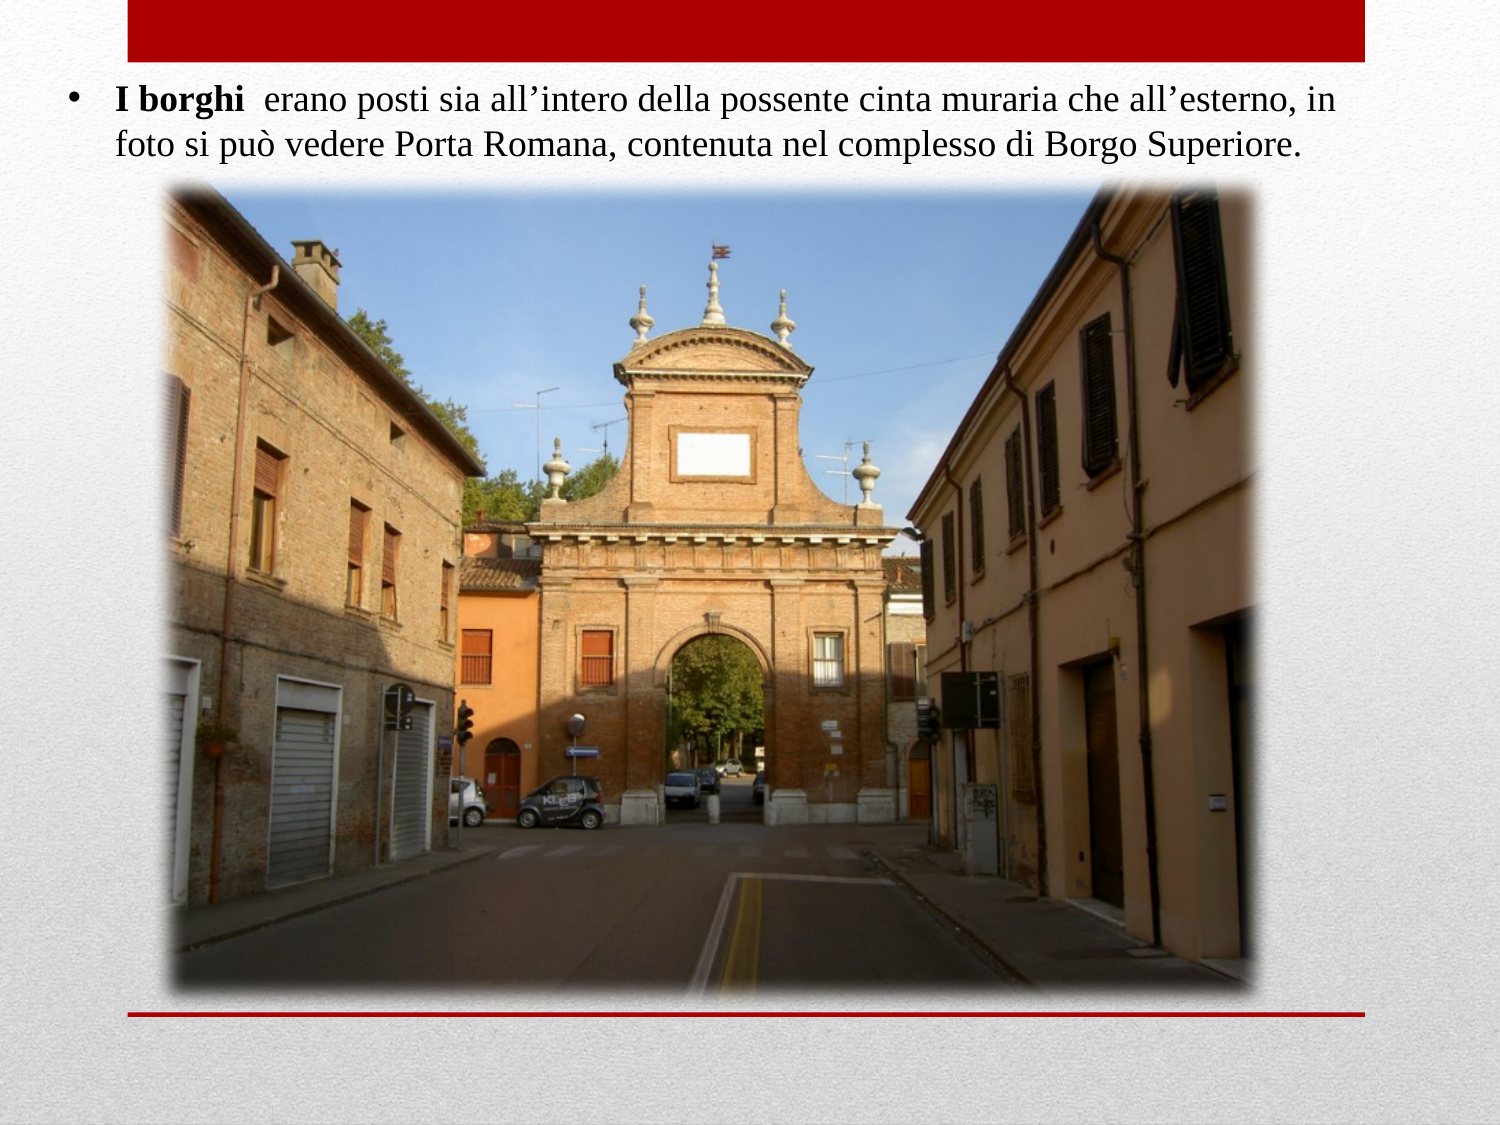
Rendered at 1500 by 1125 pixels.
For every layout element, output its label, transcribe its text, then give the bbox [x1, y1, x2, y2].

picture [151, 171, 1273, 1012]
text_box I borghi erano posti sia all’intero della possente cinta muraria che all’esterno, in foto si può vedere Porta Romana, contenuta nel complesso di Borgo Superiore. [53, 66, 1388, 172]
